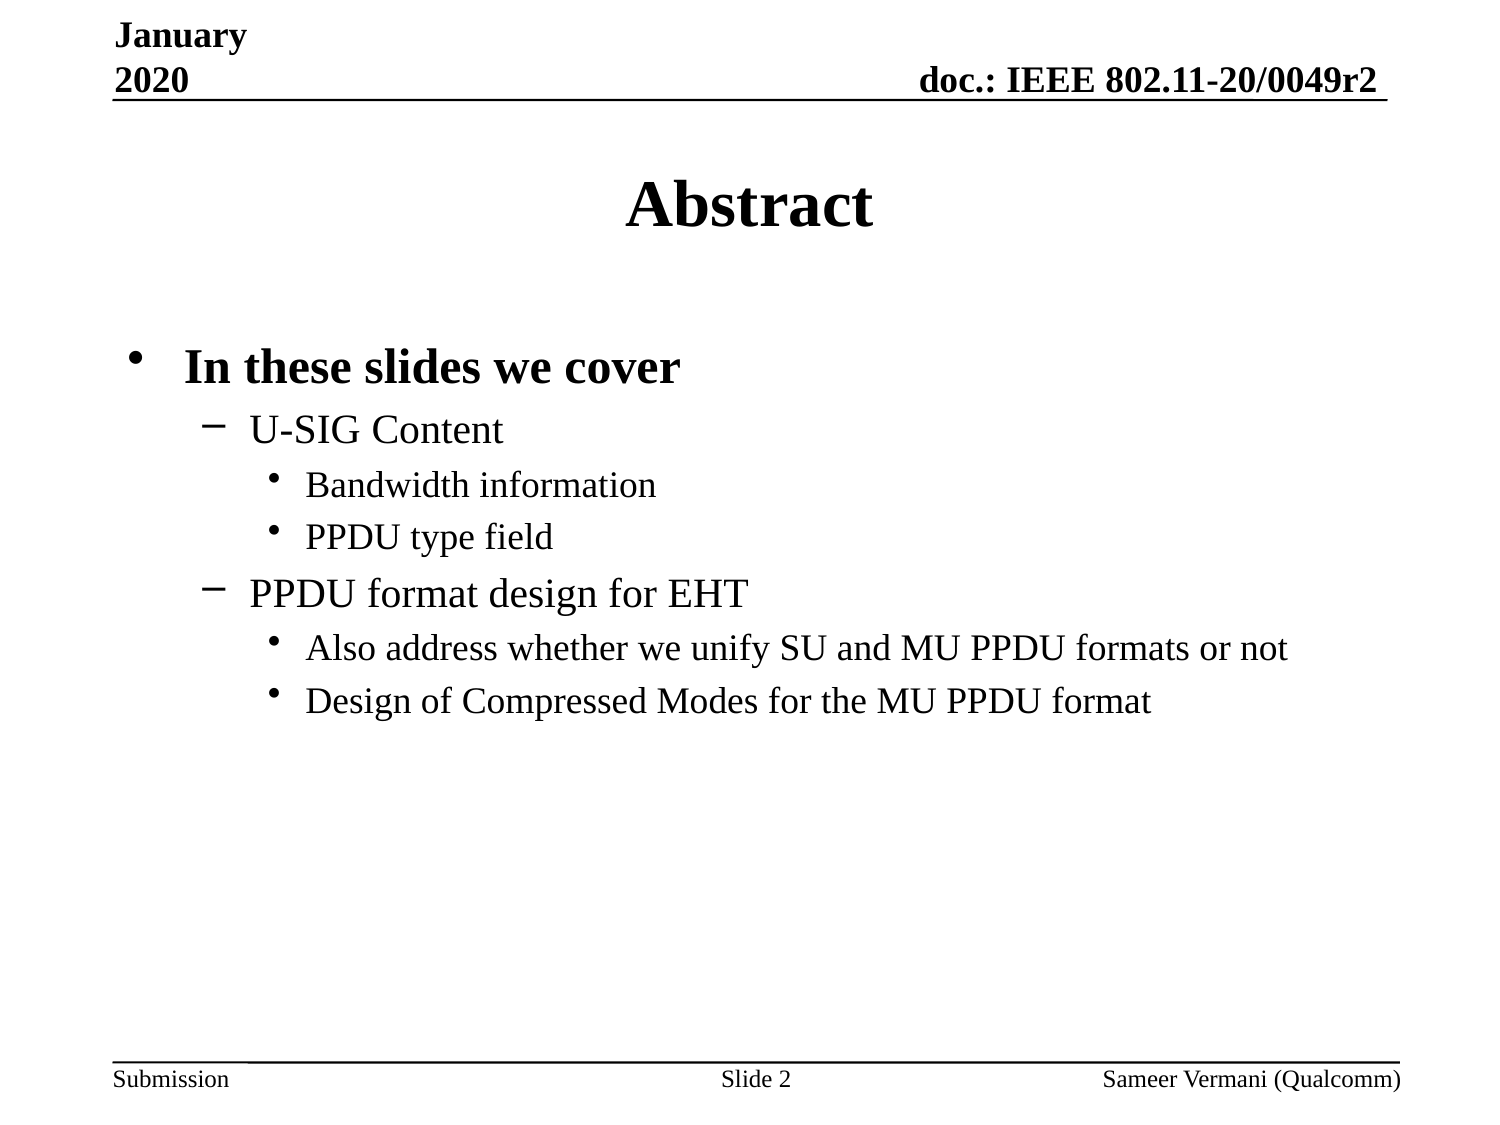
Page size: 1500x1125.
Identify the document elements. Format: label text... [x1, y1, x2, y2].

slide_number Slide 2 [712, 1061, 800, 1093]
footer Sameer Vermani (Qualcomm) [1062, 1061, 1402, 1093]
title Abstract [112, 112, 1388, 288]
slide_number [114, 54, 278, 101]
list In these slides we cover U-SIG Content Bandwidth information PPDU type field PPDU format design for EHT Also address whether we unify SU and MU PPDU formats or not Design of Compressed Modes for the MU PPDU format [112, 326, 1388, 1002]
